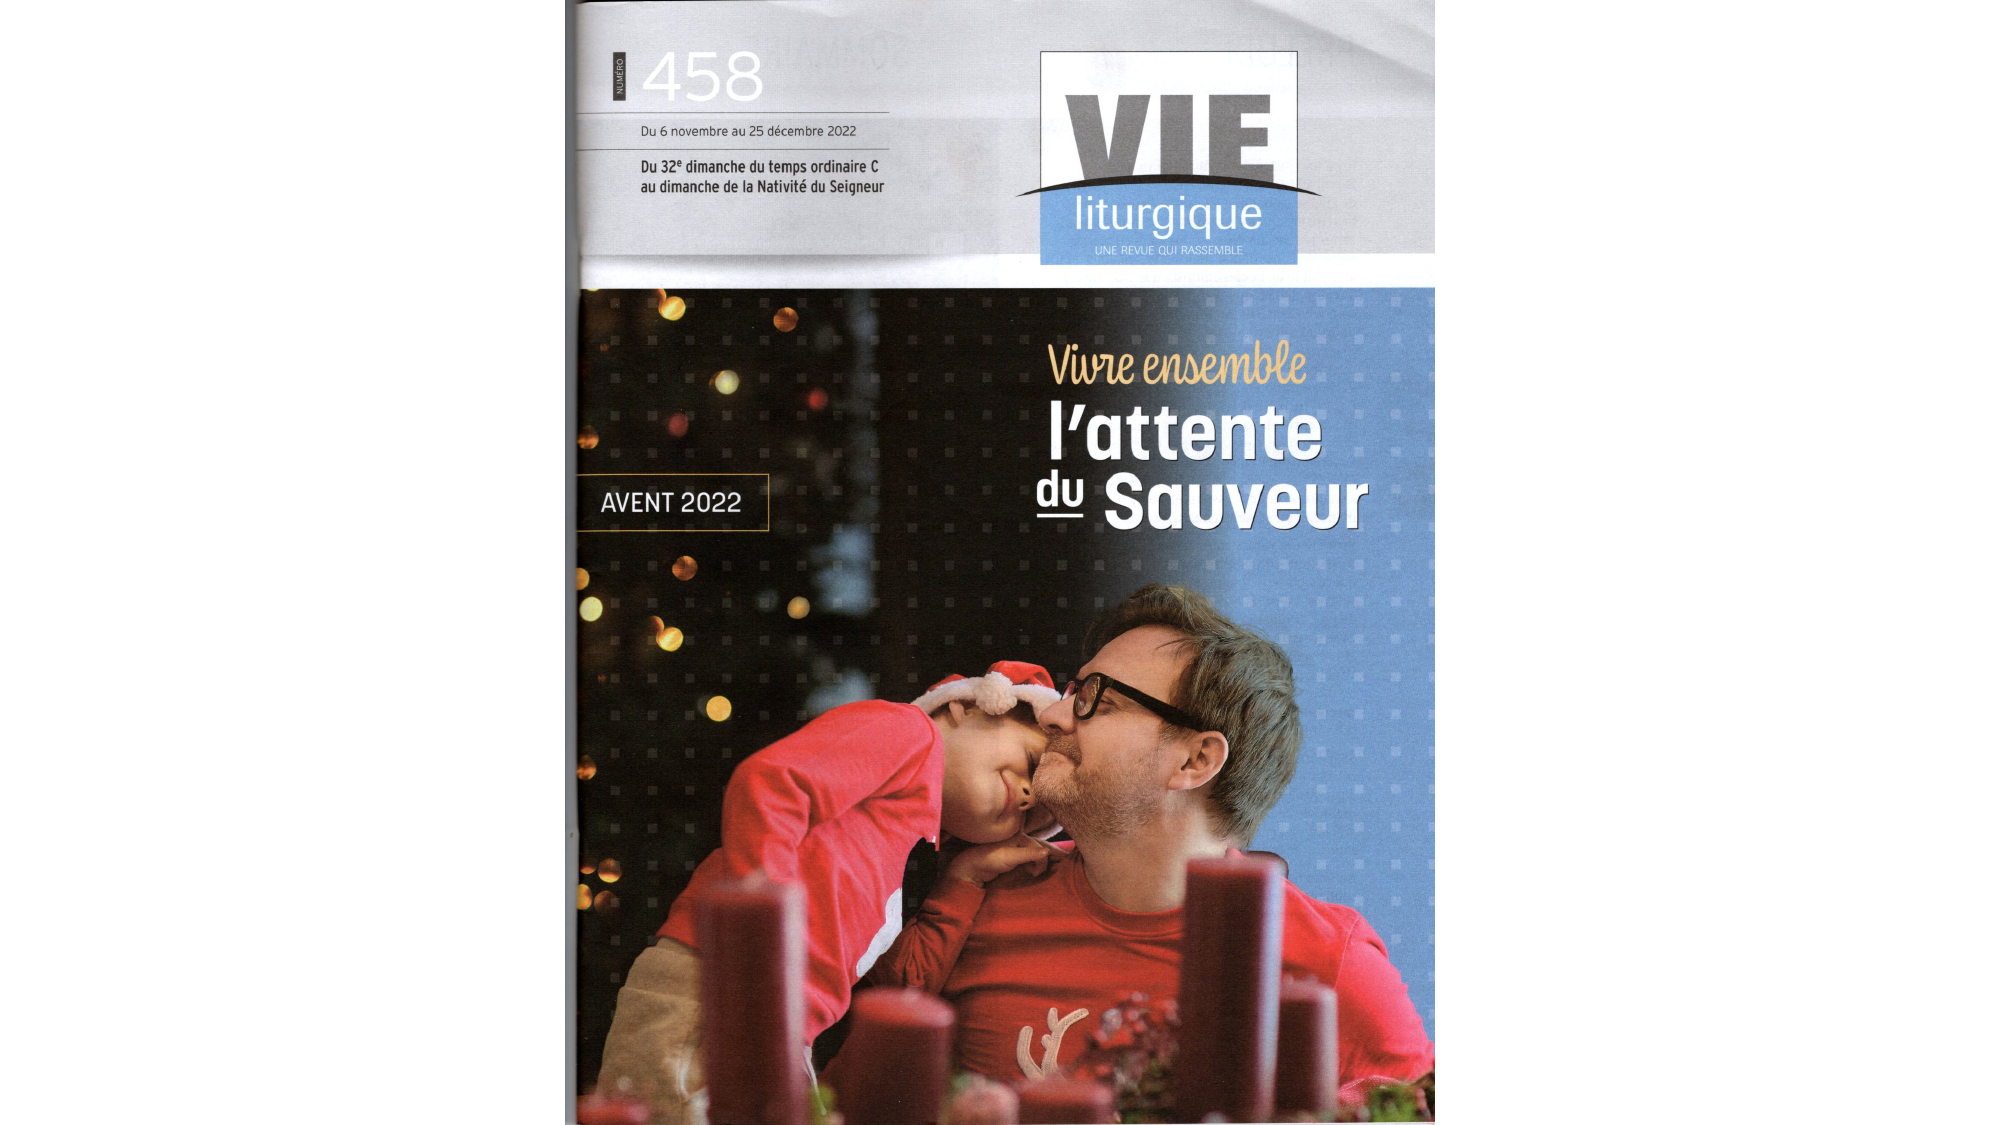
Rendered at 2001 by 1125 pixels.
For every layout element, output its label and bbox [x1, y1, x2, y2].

picture [565, 0, 1435, 1125]
